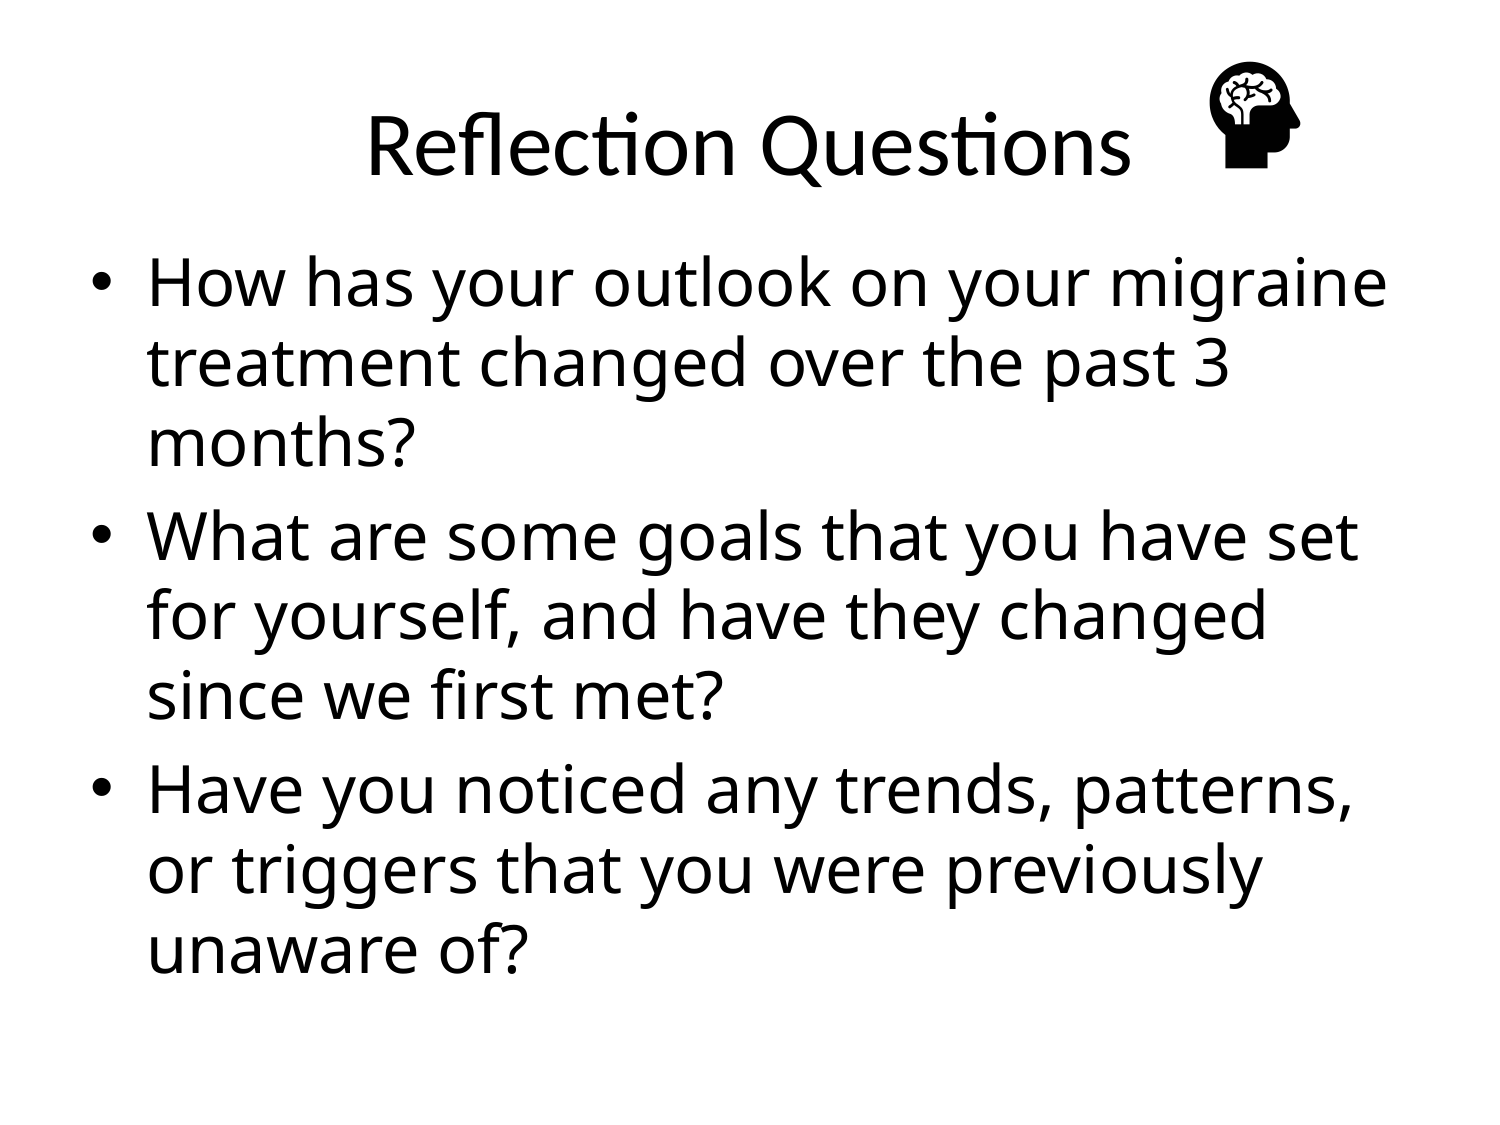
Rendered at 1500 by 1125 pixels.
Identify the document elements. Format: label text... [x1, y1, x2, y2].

picture [1191, 51, 1319, 179]
title Reflection Questions [75, 45, 1425, 232]
list How has your outlook on your migraine treatment changed over the past 3 months? What are some goals that you have set for yourself, and have they changed since we first met? Have you noticed any trends, patterns, or triggers that you were previously unaware of? [75, 232, 1425, 975]
